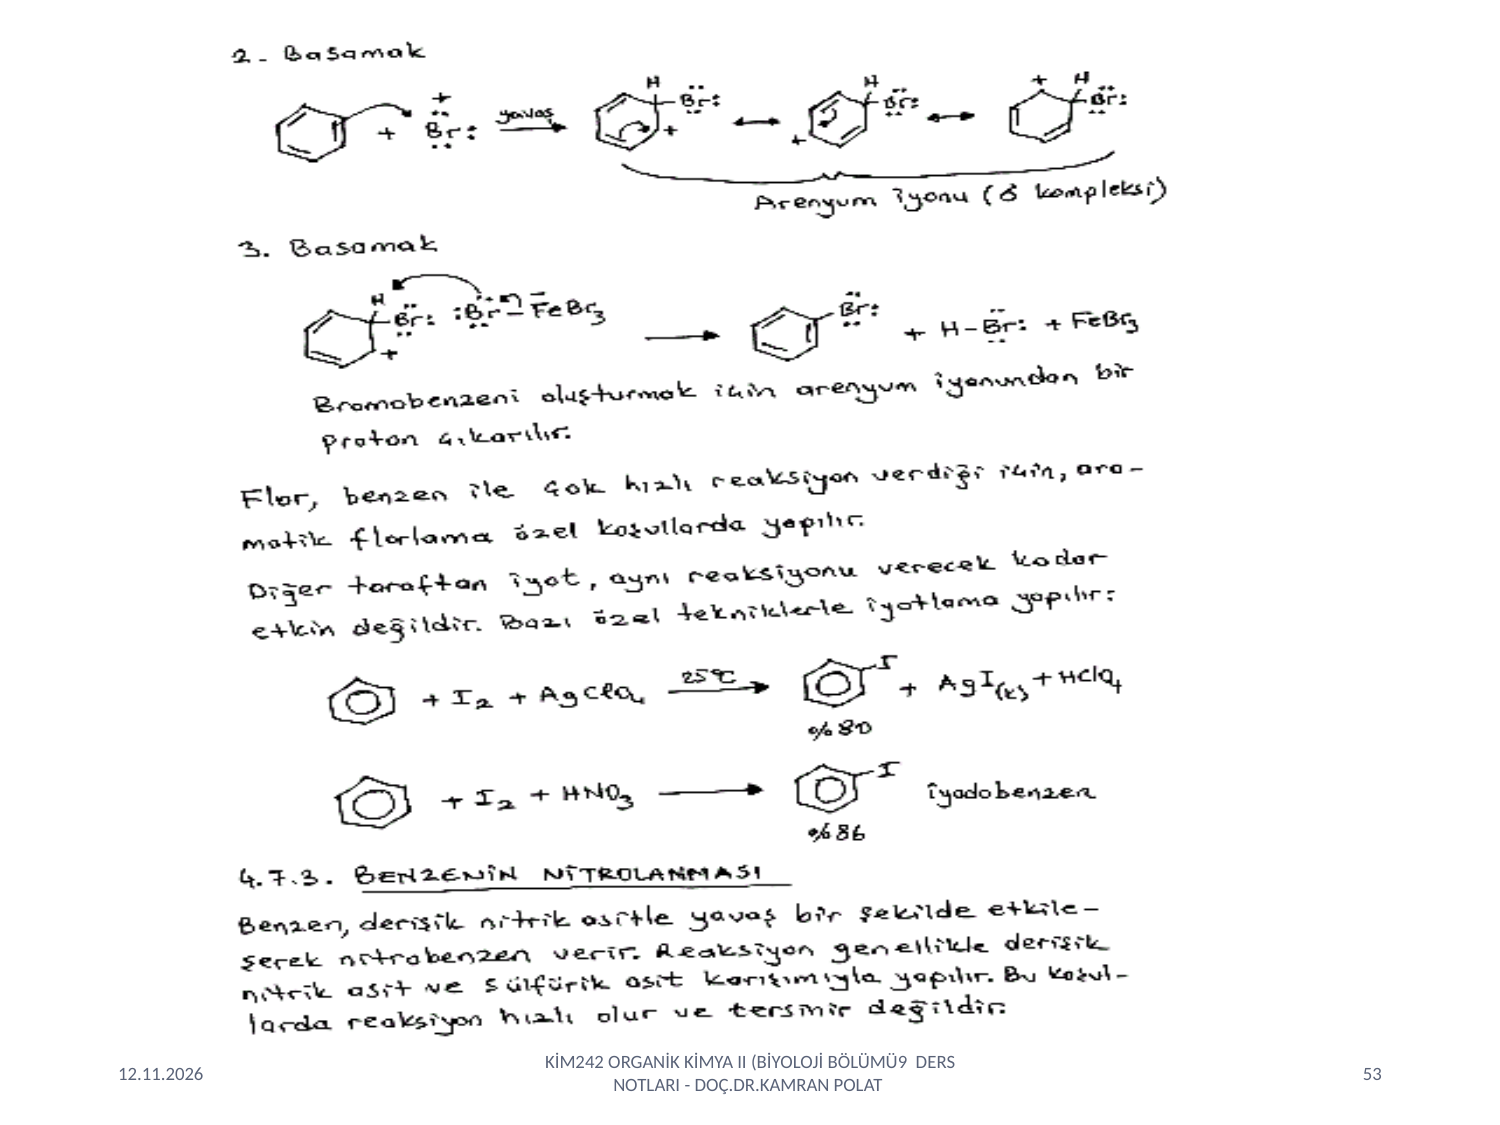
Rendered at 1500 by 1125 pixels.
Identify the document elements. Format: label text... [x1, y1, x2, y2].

slide_number 53 [1059, 1042, 1397, 1103]
footer KİM242 ORGANİK KİMYA II (BİYOLOJİ BÖLÜMÜ9 DERS NOTLARI - DOÇ.DR.KAMRAN POLAT [496, 1047, 1004, 1103]
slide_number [103, 1042, 441, 1103]
picture [218, 30, 1176, 1047]
